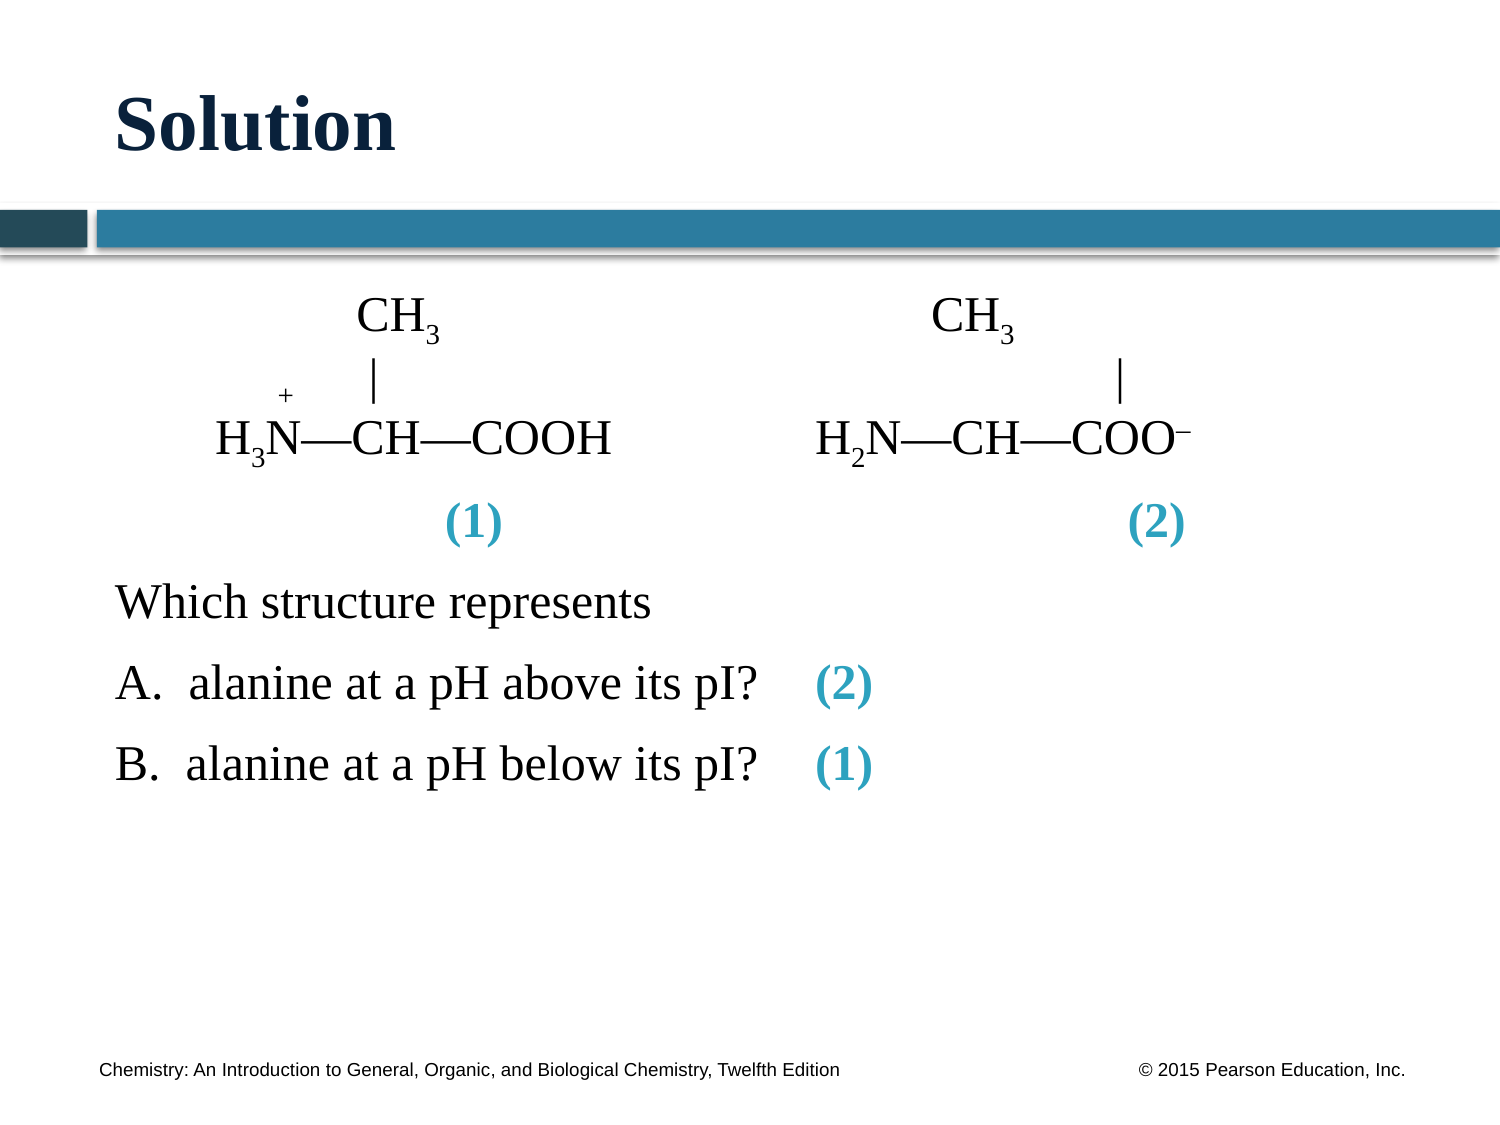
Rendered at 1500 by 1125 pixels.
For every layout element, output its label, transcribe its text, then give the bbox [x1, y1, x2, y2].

list CH3 CH3 + | | H3N—CH—COOH H2N—CH—COO– (1) (2) Which structure represents A. alanine at a pH above its pI? (2) B. alanine at a pH below its pI? (1) [99, 275, 1375, 950]
title Solution [99, 37, 1370, 200]
